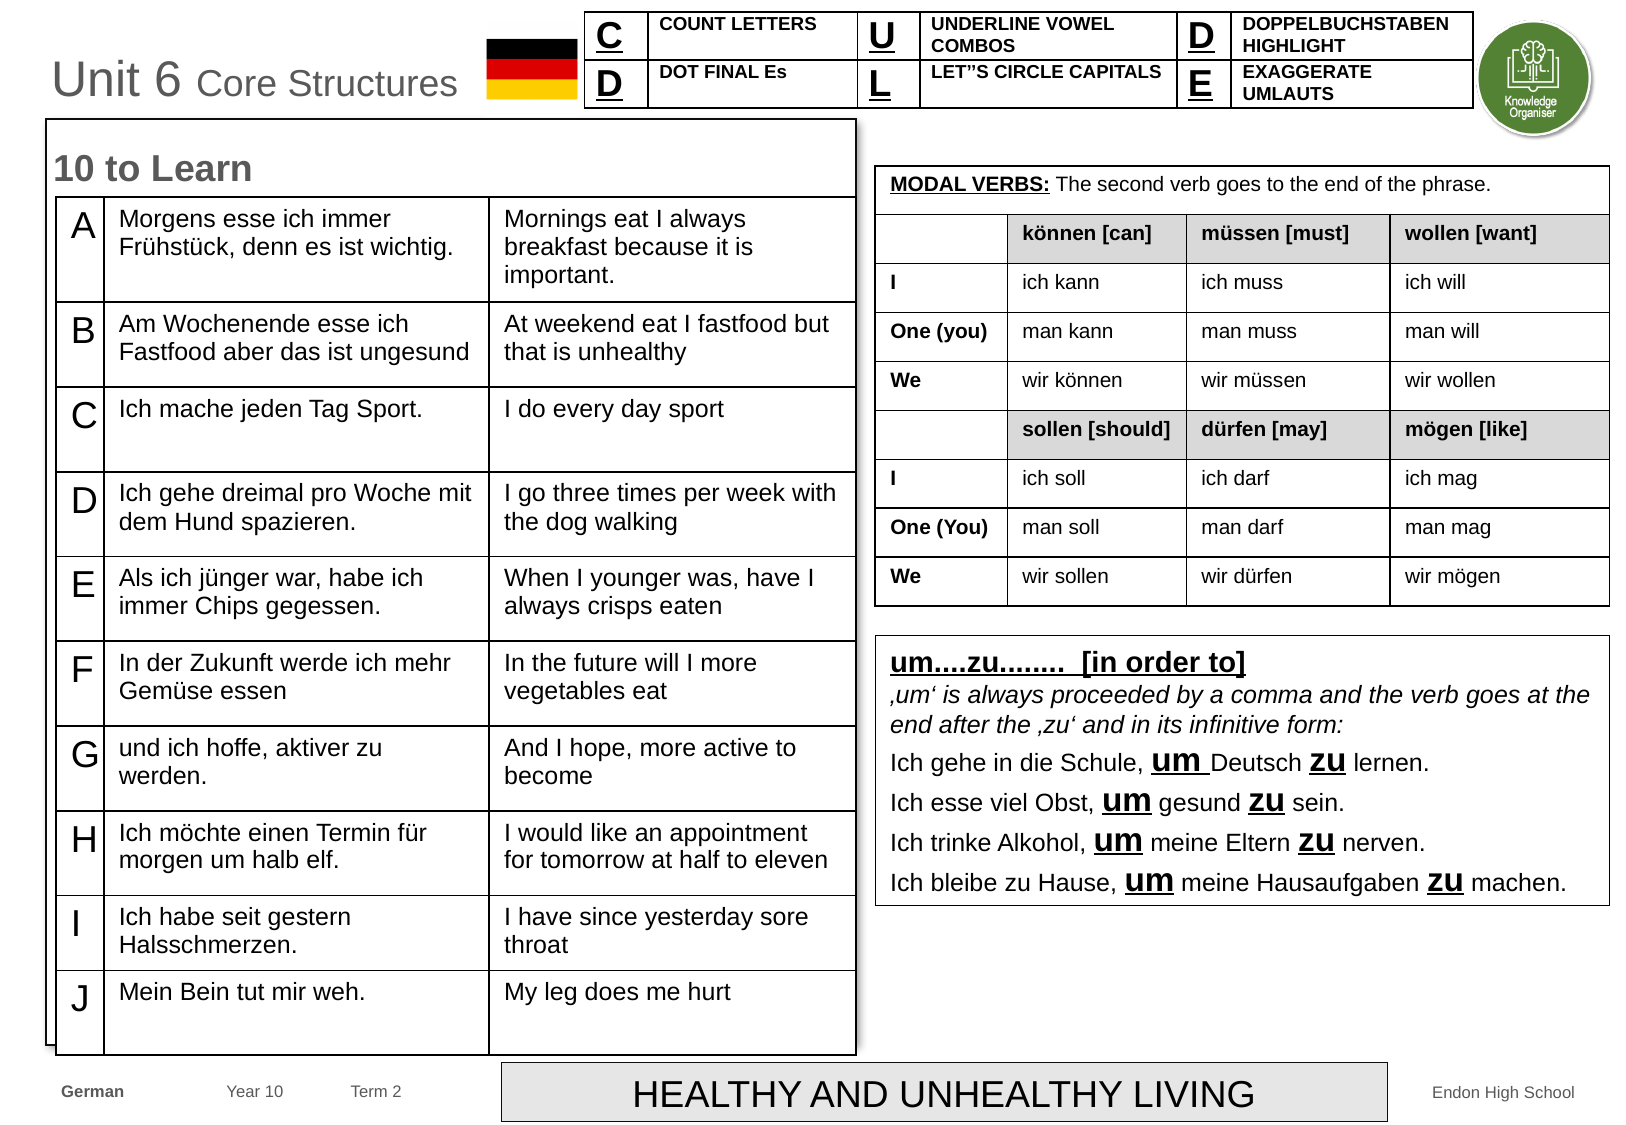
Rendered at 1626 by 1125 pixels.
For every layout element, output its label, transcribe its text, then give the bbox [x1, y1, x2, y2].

table_cell When I younger was, have I always crisps eaten [490, 557, 855, 640]
text_box [45, 118, 857, 196]
table_cell Ich mache jeden Tag Sport. [105, 388, 488, 471]
table_cell G [57, 727, 103, 810]
table_cell wir können [1008, 362, 1186, 410]
table_header A [57, 198, 103, 301]
table_cell H [57, 812, 103, 895]
table_cell wollen [want] [1391, 215, 1609, 263]
table_cell I [876, 264, 1007, 312]
text_box 10 to Learn [38, 136, 268, 197]
table_cell And I hope, more active to become [490, 727, 855, 810]
text_box Endon High School [1417, 1074, 1591, 1110]
table_cell In der Zukunft werde ich mehr Gemüse essen [105, 642, 488, 725]
text_box HEALTHY AND UNHEALTHY LIVING [501, 1062, 1388, 1122]
table_cell Mein Bein tut mir weh. [105, 971, 488, 1054]
table_cell I would like an appointment for tomorrow at half to eleven [490, 812, 855, 895]
table_cell man kann [1008, 313, 1186, 361]
table_cell Am Wochenende esse ich Fastfood aber das ist ungesund [105, 303, 488, 386]
table_cell I [876, 460, 1007, 507]
table_cell C [57, 388, 103, 471]
table_cell müssen [must] [1187, 215, 1389, 263]
table_header U [858, 13, 919, 59]
table_cell wir dürfen [1187, 558, 1389, 605]
table_cell Ich habe seit gestern Halsschmerzen. [105, 896, 488, 970]
table_header Morgens esse ich immer Frühstück, denn es ist wichtig. [105, 198, 488, 301]
table_cell ich muss [1187, 264, 1389, 312]
table_cell One (you) [876, 313, 1007, 361]
table_header UNDERLINE VOWEL COMBOS [921, 13, 1176, 59]
table_cell Ich gehe dreimal pro Woche mit dem Hund spazieren. [105, 473, 488, 556]
table_cell J [57, 971, 103, 1054]
table_cell mögen [like] [1391, 411, 1609, 459]
table_cell sollen [should] [1008, 411, 1186, 459]
table_cell I have since yesterday sore throat [490, 896, 855, 970]
table_cell [876, 215, 1007, 263]
table_cell wir sollen [1008, 558, 1186, 605]
table_cell F [57, 642, 103, 725]
table_cell In the future will I more vegetables eat [490, 642, 855, 725]
table_cell One (You) [876, 509, 1007, 556]
table_cell man will [1391, 313, 1609, 361]
table_cell wir mögen [1391, 558, 1609, 605]
table_cell L [858, 61, 919, 107]
table_cell DOT FINAL Es [649, 61, 857, 107]
table_cell Als ich jünger war, habe ich immer Chips gegessen. [105, 557, 488, 640]
text_box Year 10 [211, 1073, 335, 1108]
table_cell I go three times per week with the dog walking [490, 473, 855, 556]
table_cell man darf [1187, 509, 1389, 556]
table_cell B [57, 303, 103, 386]
table_cell EXAGGERATE UMLAUTS [1232, 61, 1472, 107]
table_cell man mag [1391, 509, 1609, 556]
table_header COUNT LETTERS [649, 13, 857, 59]
table_cell wir müssen [1187, 362, 1389, 410]
picture [486, 21, 578, 117]
table_header D [1178, 13, 1230, 59]
table_cell E [57, 557, 103, 640]
table_cell Ich möchte einen Termin für morgen um halb elf. [105, 812, 488, 895]
table_cell [876, 411, 1007, 459]
table_cell At weekend eat I fastfood but that is unhealthy [490, 303, 855, 386]
text_box Term 2 [335, 1073, 501, 1108]
table_cell I [57, 896, 103, 970]
table_header DOPPELBUCHSTABEN HIGHLIGHT [1232, 13, 1472, 59]
table_cell ich darf [1187, 460, 1389, 507]
picture [1472, 17, 1597, 142]
table_cell dürfen [may] [1187, 411, 1389, 459]
table_cell We [876, 558, 1007, 605]
text_box [45, 197, 55, 1046]
table_cell ich kann [1008, 264, 1186, 312]
table_cell wir wollen [1391, 362, 1609, 410]
table_cell ich mag [1391, 460, 1609, 507]
table_header MODAL VERBS: The second verb goes to the end of the phrase. [876, 167, 1609, 214]
text_box German [46, 1073, 211, 1108]
table_cell man muss [1187, 313, 1389, 361]
text_box Unit 6 Core Structures [36, 39, 474, 115]
table_header C [585, 13, 647, 59]
table_cell LET’’S CIRCLE CAPITALS [921, 61, 1176, 107]
table_cell D [585, 61, 647, 107]
table_cell können [can] [1008, 215, 1186, 263]
table_cell We [876, 362, 1007, 410]
table_cell und ich hoffe, aktiver zu werden. [105, 727, 488, 810]
table_cell I do every day sport [490, 388, 855, 471]
table_cell My leg does me hurt [490, 971, 855, 1054]
table_cell man soll [1008, 509, 1186, 556]
table_cell E [1178, 61, 1230, 107]
table_cell D [57, 473, 103, 556]
text_box um....zu........ [in order to] ‚um‘ is always proceeded by a comma and the verb goes at the end after the ‚zu‘ and in its infinitive form: Ich gehe in die Schule, um Deutsch zu lernen. Ich esse viel Obst, um gesund zu sein. Ich trinke Alkohol, um meine Eltern zu nerven. Ich bleibe zu Hause, um meine Hausaufgaben zu machen. [875, 635, 1610, 906]
table_header Mornings eat I always breakfast because it is important. [490, 198, 855, 301]
table_cell ich will [1391, 264, 1609, 312]
table_cell ich soll [1008, 460, 1186, 507]
